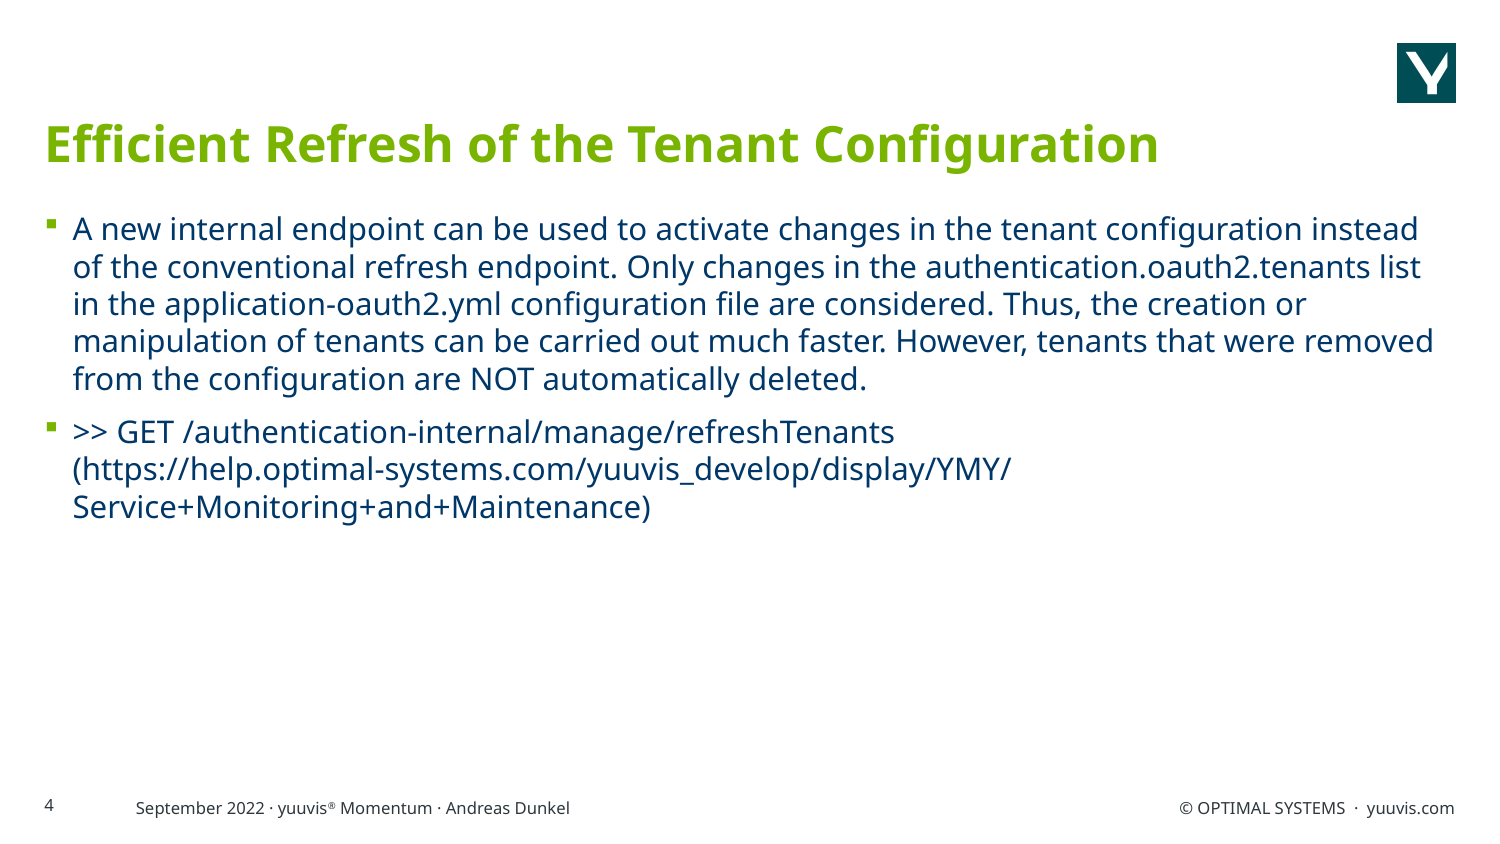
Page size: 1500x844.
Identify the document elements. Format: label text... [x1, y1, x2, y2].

picture [1397, 43, 1456, 103]
title Efficient Refresh of the Tenant Configuration [44, 43, 1306, 174]
footer September 2022 · yuuvis® Momentum · Andreas Dunkel [135, 788, 1140, 818]
slide_number 4 [44, 788, 104, 818]
list A new internal endpoint can be used to activate changes in the tenant configuration instead of the conventional refresh endpoint. Only changes in the authentication.oauth2.tenants list in the application-oauth2.yml configuration file are considered. Thus, the creation or manipulation of tenants can be carried out much faster. However, tenants that were removed from the configuration are NOT automatically deleted. >> GET /authentication-internal/manage/refreshTenants (https://help.optimal-systems.com/yuuvis_develop/display/YMY/Service+Monitoring+and+Maintenance) [44, 209, 1456, 777]
